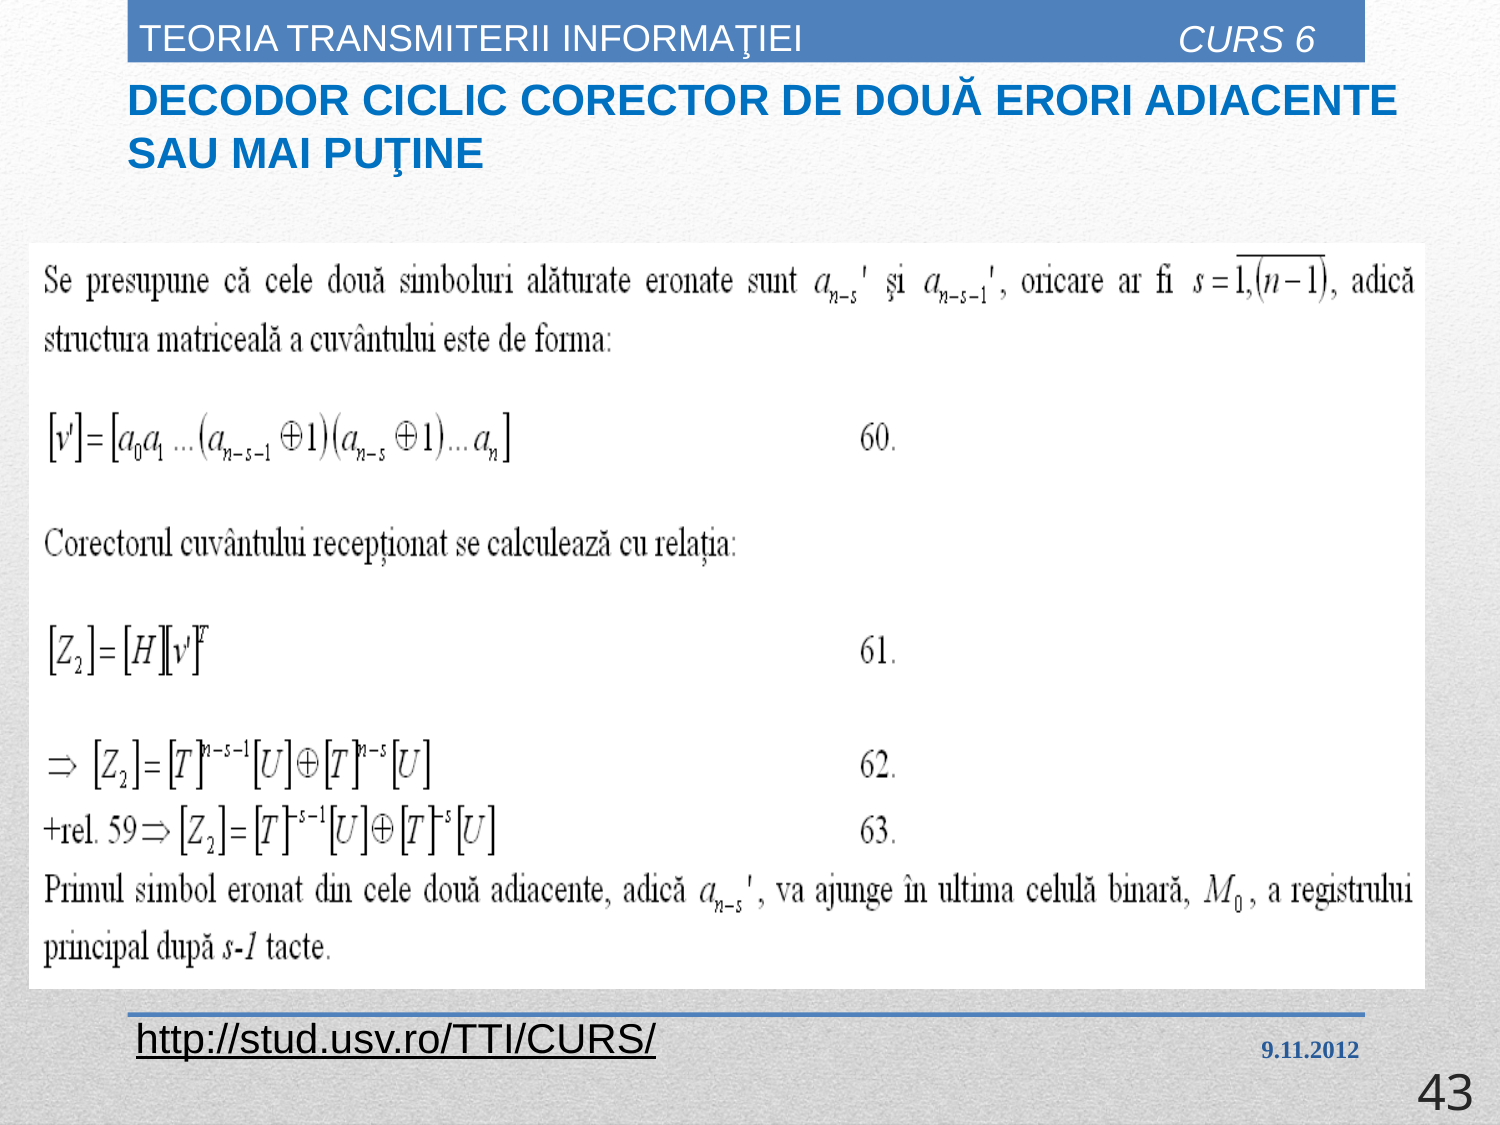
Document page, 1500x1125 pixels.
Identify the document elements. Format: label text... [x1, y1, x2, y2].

title TEORIA TRANSMITERII INFORMAŢIEI [123, 3, 845, 66]
text_box http://stud.usv.ro/TTI/CURS/ [120, 1004, 984, 1070]
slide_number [1025, 1018, 1375, 1079]
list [28, 242, 1426, 989]
slide_number 43 [1364, 1064, 1490, 1125]
text_box DECODOR CICLIC CORECTOR DE DOUĂ ERORI ADIACENTE SAU MAI PUŢINE [112, 66, 1447, 185]
text_box CURS 6 [1163, 7, 1365, 66]
